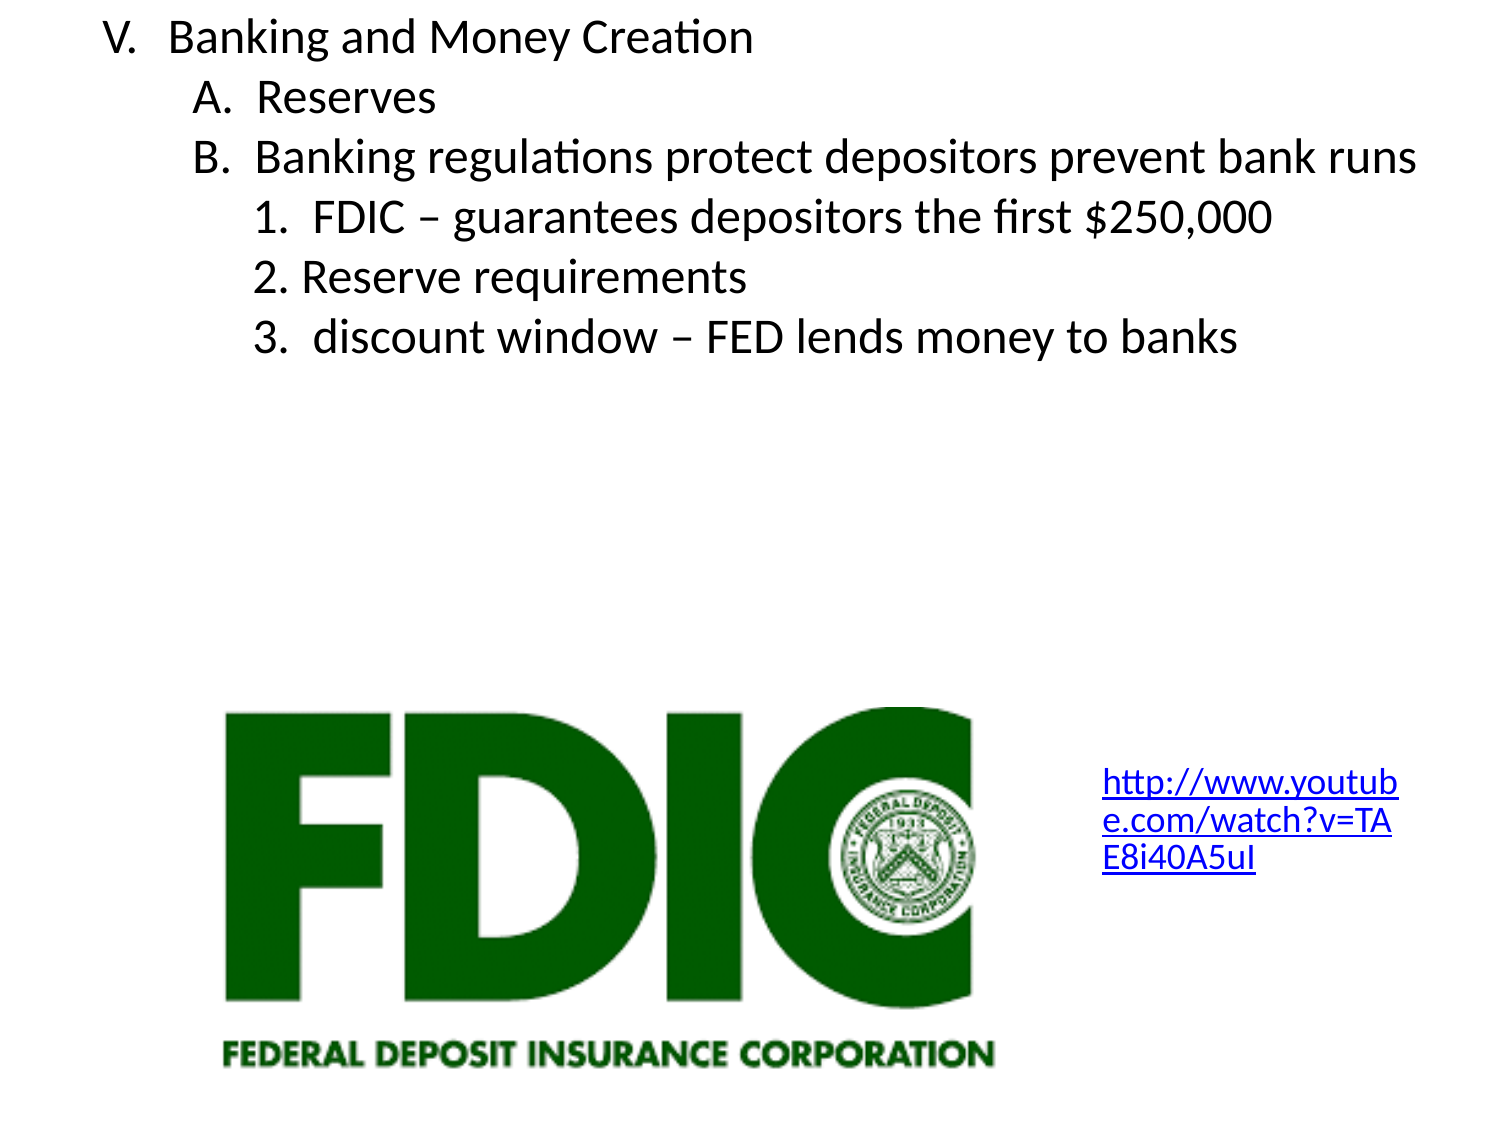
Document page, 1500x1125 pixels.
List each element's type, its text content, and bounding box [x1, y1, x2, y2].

text_box Banking and Money Creation A. Reserves B. Banking regulations protect depositors prevent bank runs 1. FDIC – guarantees depositors the first $250,000 2. Reserve requirements 3. discount window – FED lends money to banks [87, 0, 1500, 492]
text_box http://www.youtube.com/watch?v=TAE8i40A5uI [1087, 749, 1416, 810]
picture [212, 707, 1013, 1087]
